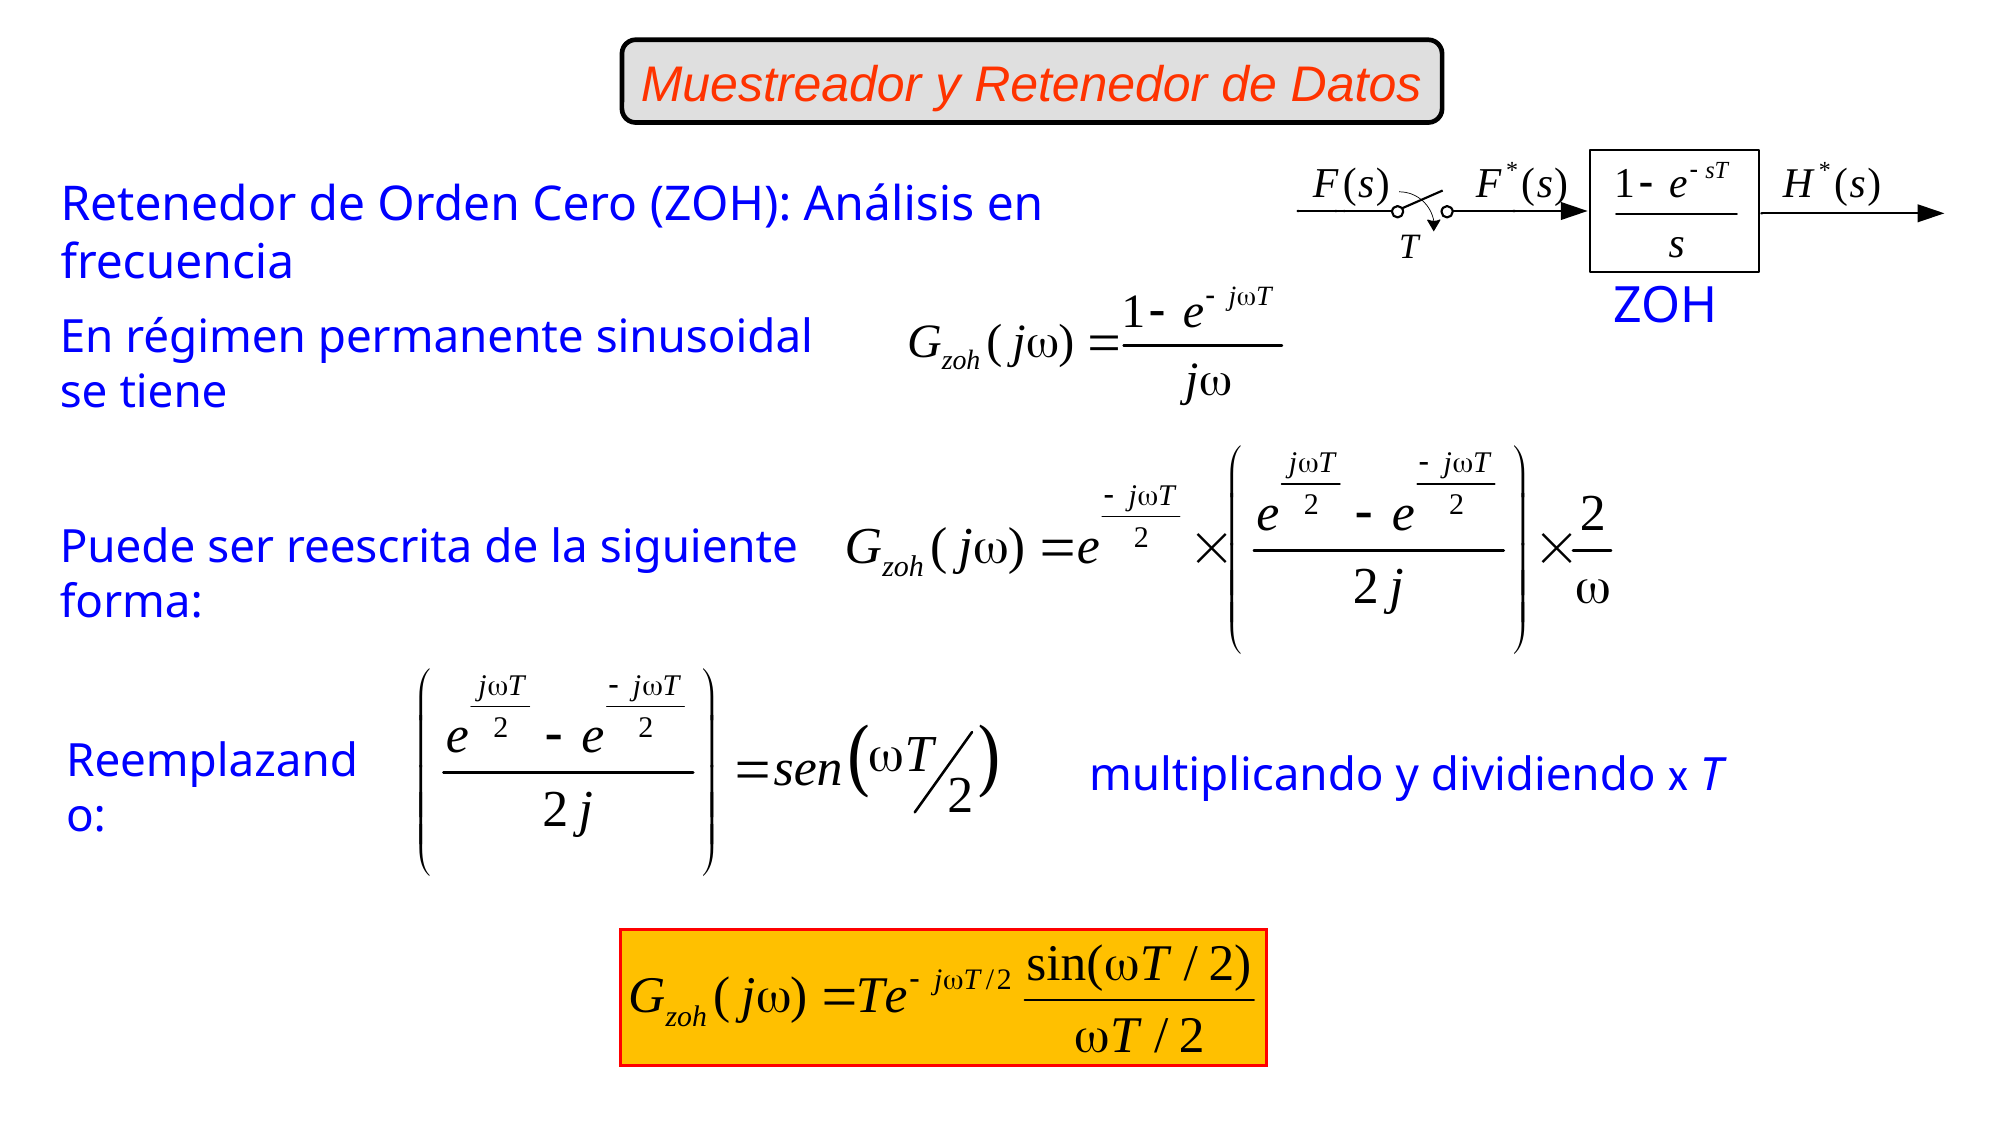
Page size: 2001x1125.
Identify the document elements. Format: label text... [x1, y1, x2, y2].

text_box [838, 433, 1622, 668]
text_box Retenedor de Orden Cero (ZOH): Análisis en frecuencia [45, 165, 1280, 296]
text_box multiplicando y dividiendo x T [1074, 737, 1745, 807]
text_box En régimen permanente sinusoidal se tiene [45, 299, 888, 425]
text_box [901, 273, 1294, 414]
text_box Muestreador y Retenedor de Datos [621, 39, 1443, 123]
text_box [409, 655, 1002, 890]
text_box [621, 931, 1266, 1065]
text_box Reemplazando: [51, 723, 381, 848]
text_box Puede ser reescrita de la siguiente forma: [45, 508, 838, 634]
text_box ZOH [1598, 277, 1747, 340]
picture [1293, 145, 1949, 277]
